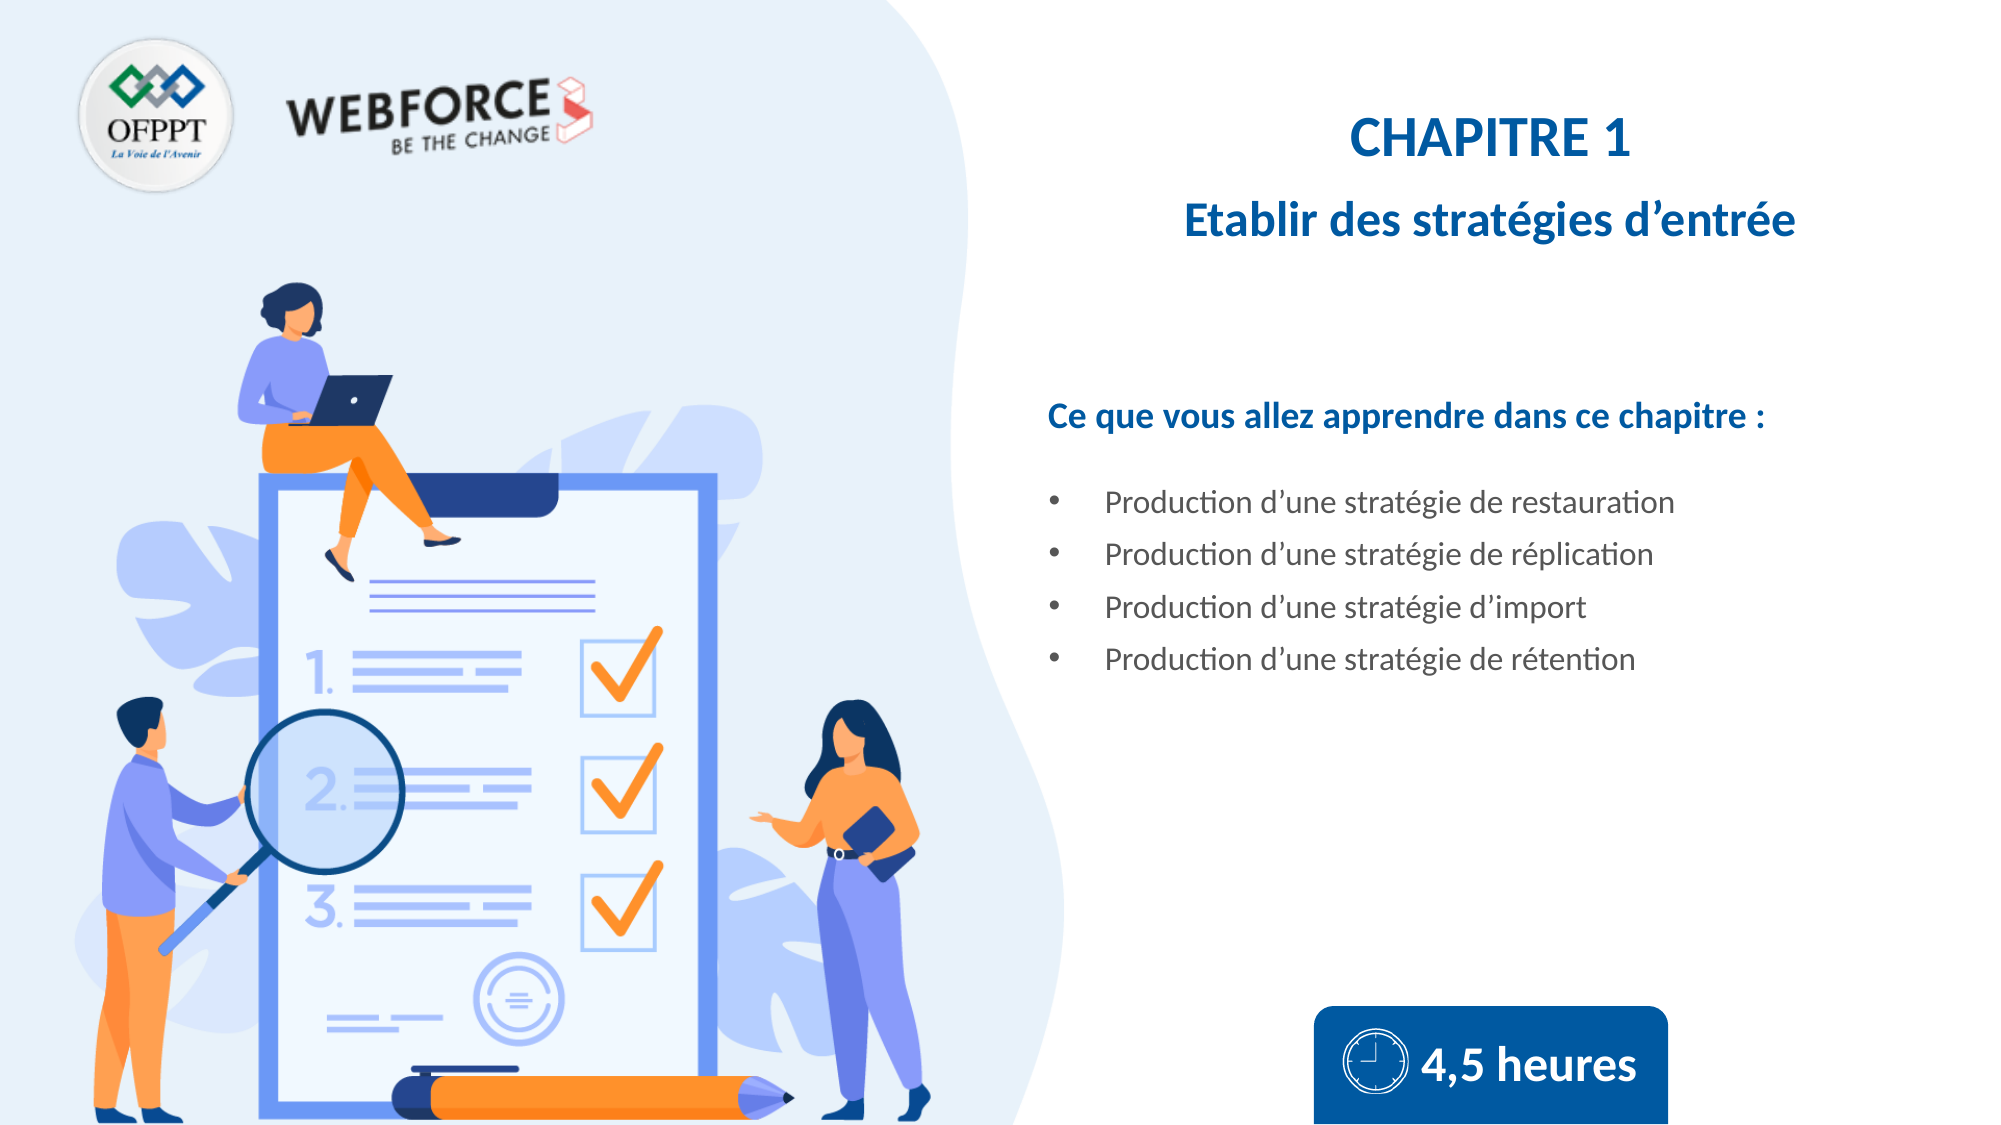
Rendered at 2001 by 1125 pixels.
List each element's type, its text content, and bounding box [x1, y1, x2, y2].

list CHAPITRE 1 [1033, 88, 1949, 178]
list Production d’une stratégie de restauration Production d’une stratégie de réplication Production d’une stratégie d’import Production d’une stratégie de rétention [1033, 472, 1949, 768]
list Etablir des stratégies d’entrée [1033, 178, 1949, 327]
list 4,5 heures [1391, 1006, 1669, 1125]
picture [0, 0, 2000, 1125]
picture [1342, 1028, 1391, 1094]
